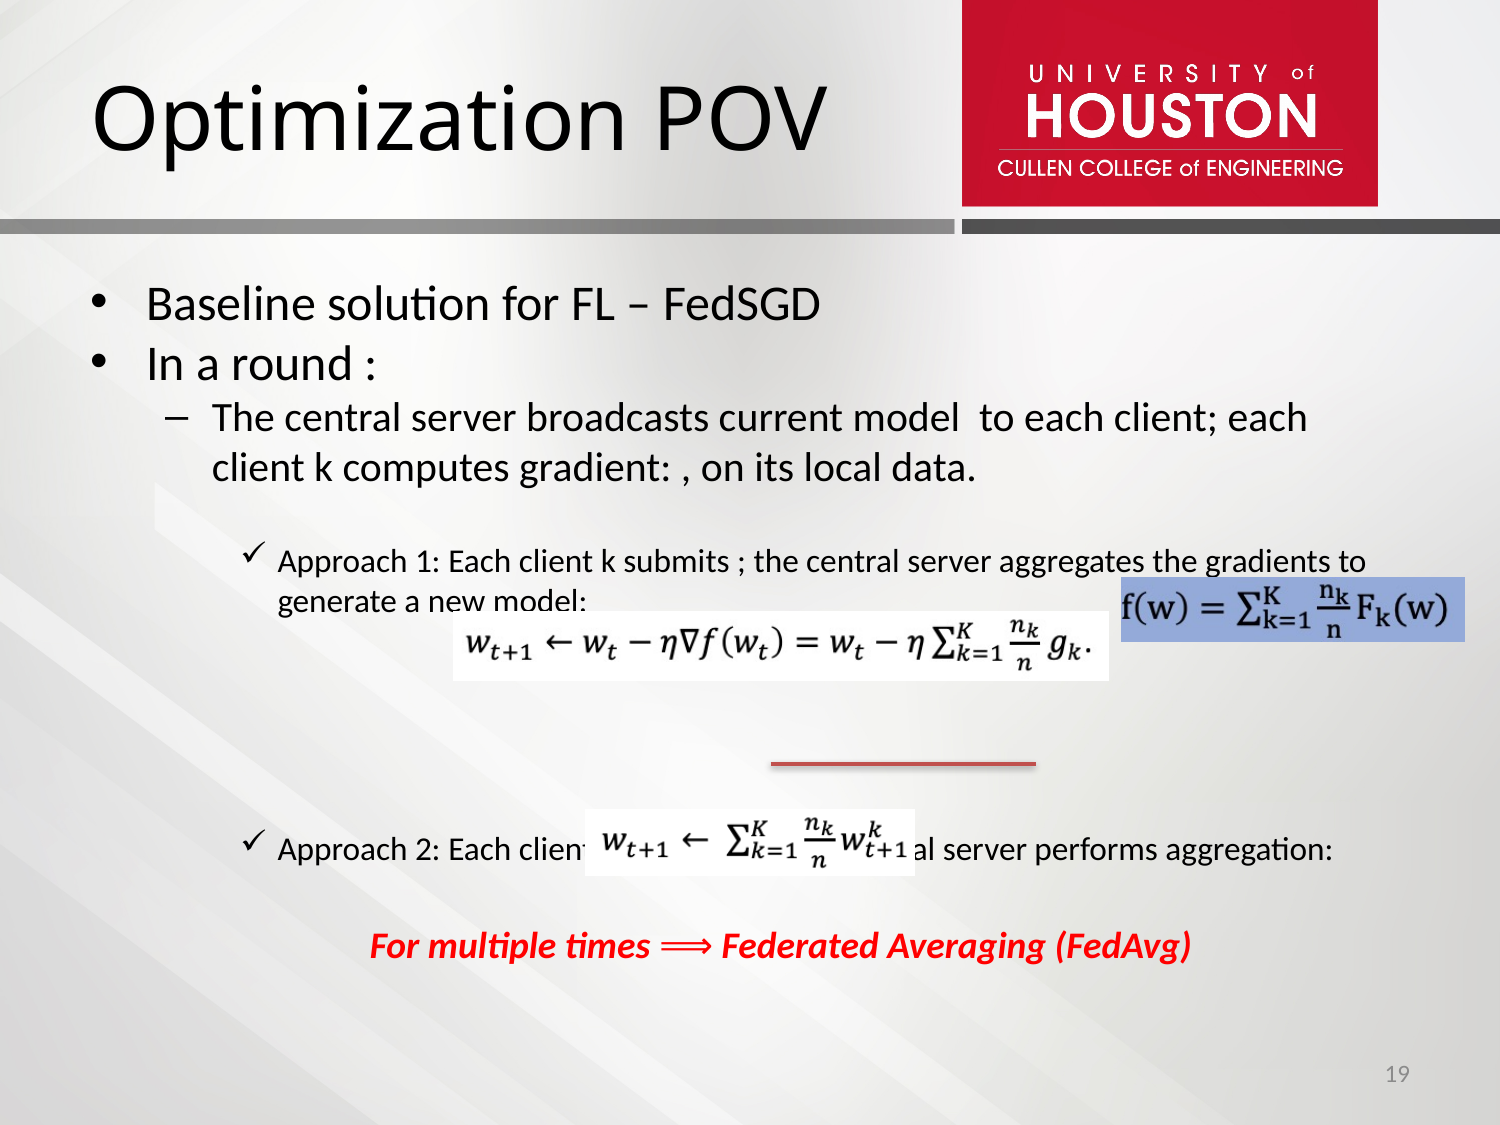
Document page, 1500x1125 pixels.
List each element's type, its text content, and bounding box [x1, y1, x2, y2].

title Optimization POV [75, 21, 916, 209]
picture [0, 0, 1500, 1125]
slide_number 19 [1074, 1042, 1425, 1103]
text_box For multiple times ⟹ Federated Averaging (FedAvg) [355, 913, 1216, 974]
